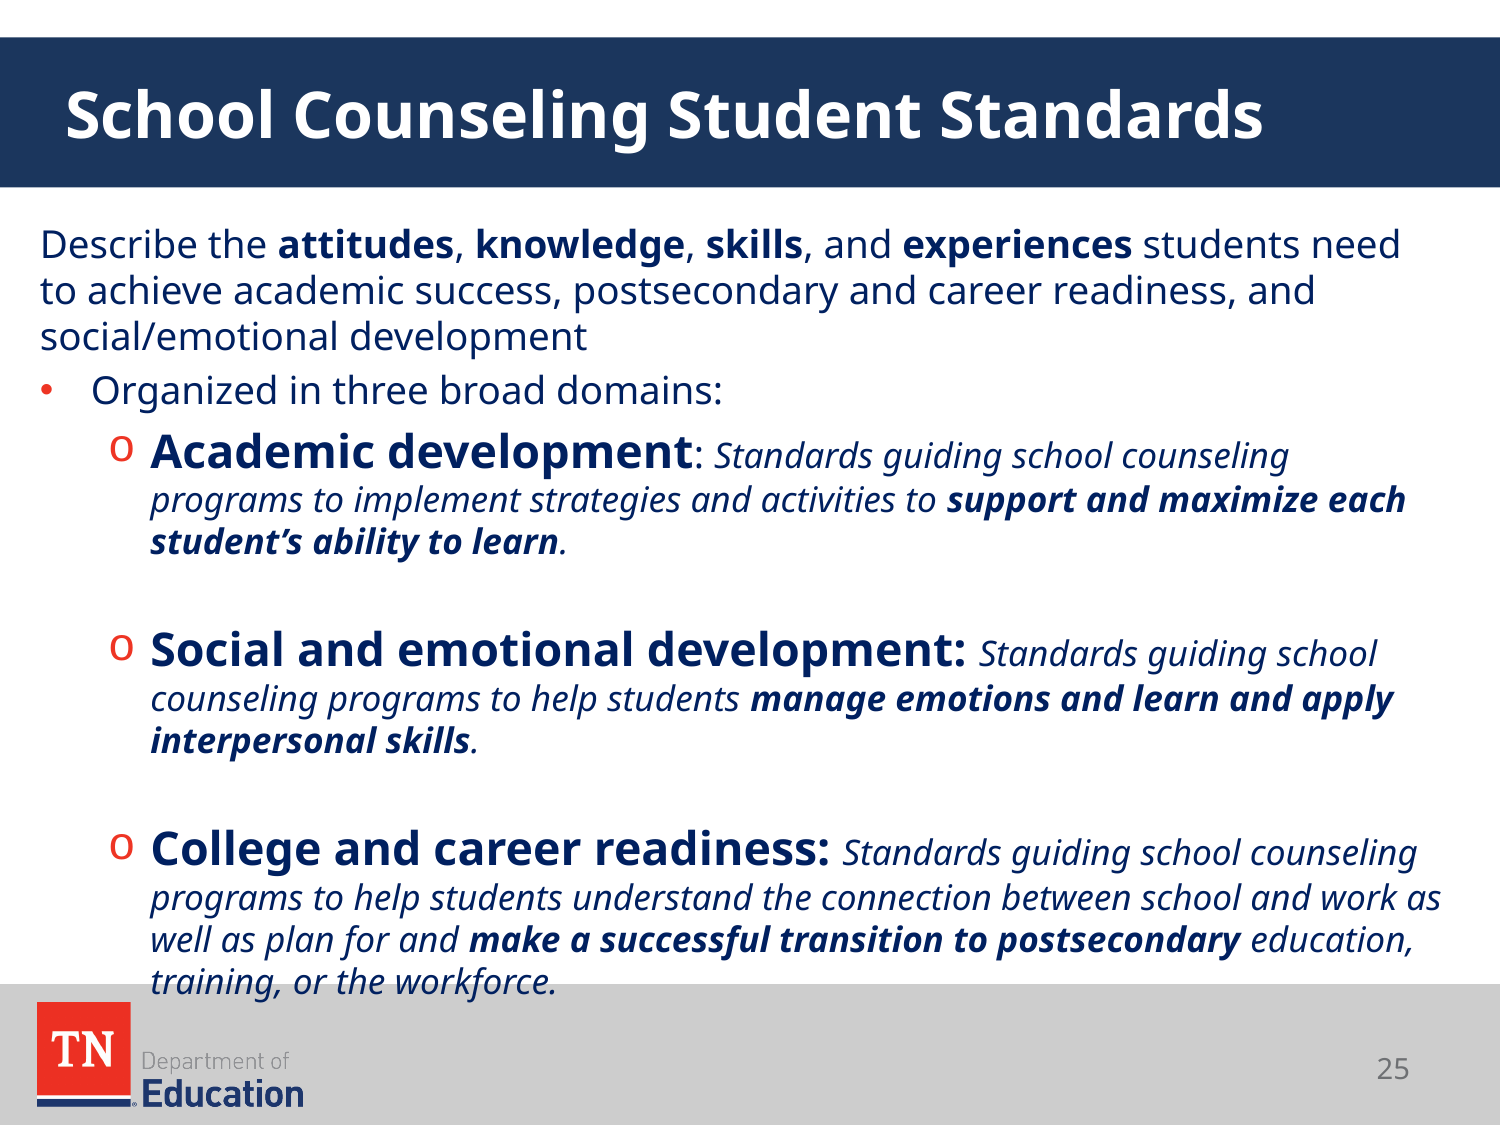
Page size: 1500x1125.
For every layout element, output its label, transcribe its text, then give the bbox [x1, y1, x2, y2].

title School Counseling Student Standards [50, 37, 1413, 188]
list Describe the attitudes, knowledge, skills, and experiences students need to achieve academic success, postsecondary and career readiness, and social/emotional development Organized in three broad domains: Academic development: Standards guiding school counseling programs to implement strategies and activities to support and maximize each student’s ability to learn. Social and emotional development: Standards guiding school counseling programs to help students manage emotions and learn and apply interpersonal skills. College and career readiness: Standards guiding school counseling programs to help students understand the connection between school and work as well as plan for and make a successful transition to postsecondary education, training, or the workforce. [24, 212, 1463, 1013]
picture [37, 1013, 303, 1107]
slide_number 25 [1350, 1042, 1425, 1103]
